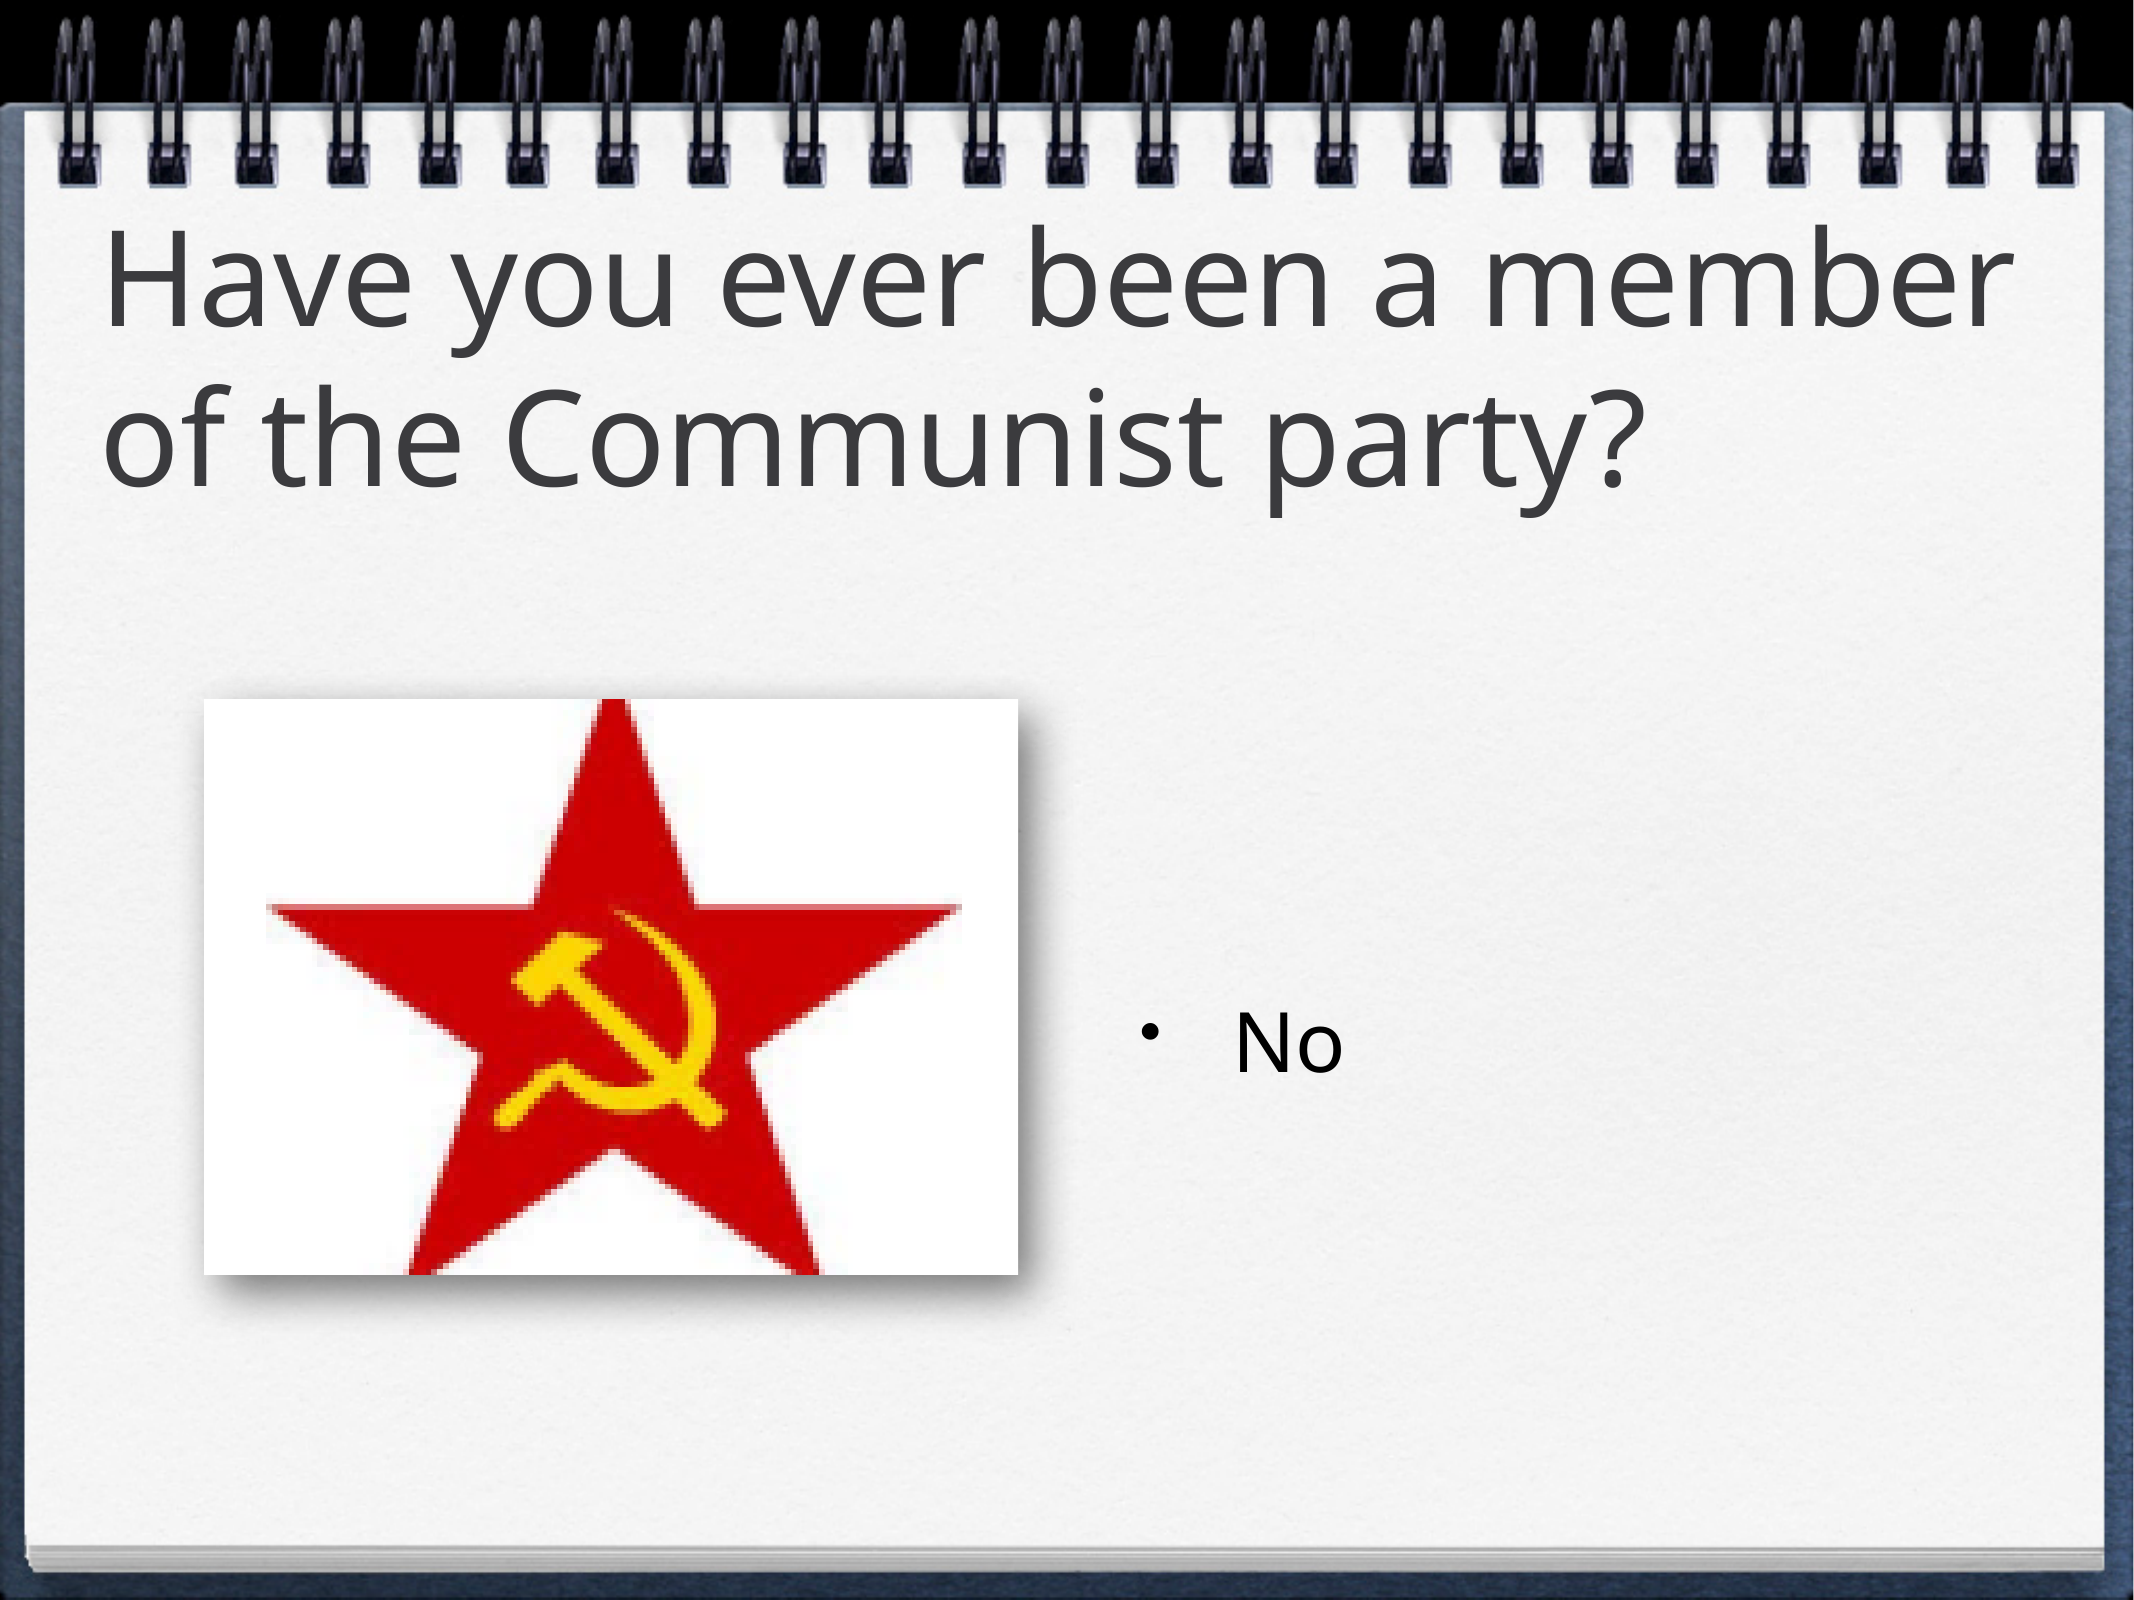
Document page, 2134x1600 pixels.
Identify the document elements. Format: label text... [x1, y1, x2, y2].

list No [1104, 575, 2055, 1505]
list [203, 699, 1019, 1276]
picture [0, 0, 2134, 1600]
title Have you ever been a member of the Communist party? [91, 212, 2030, 494]
